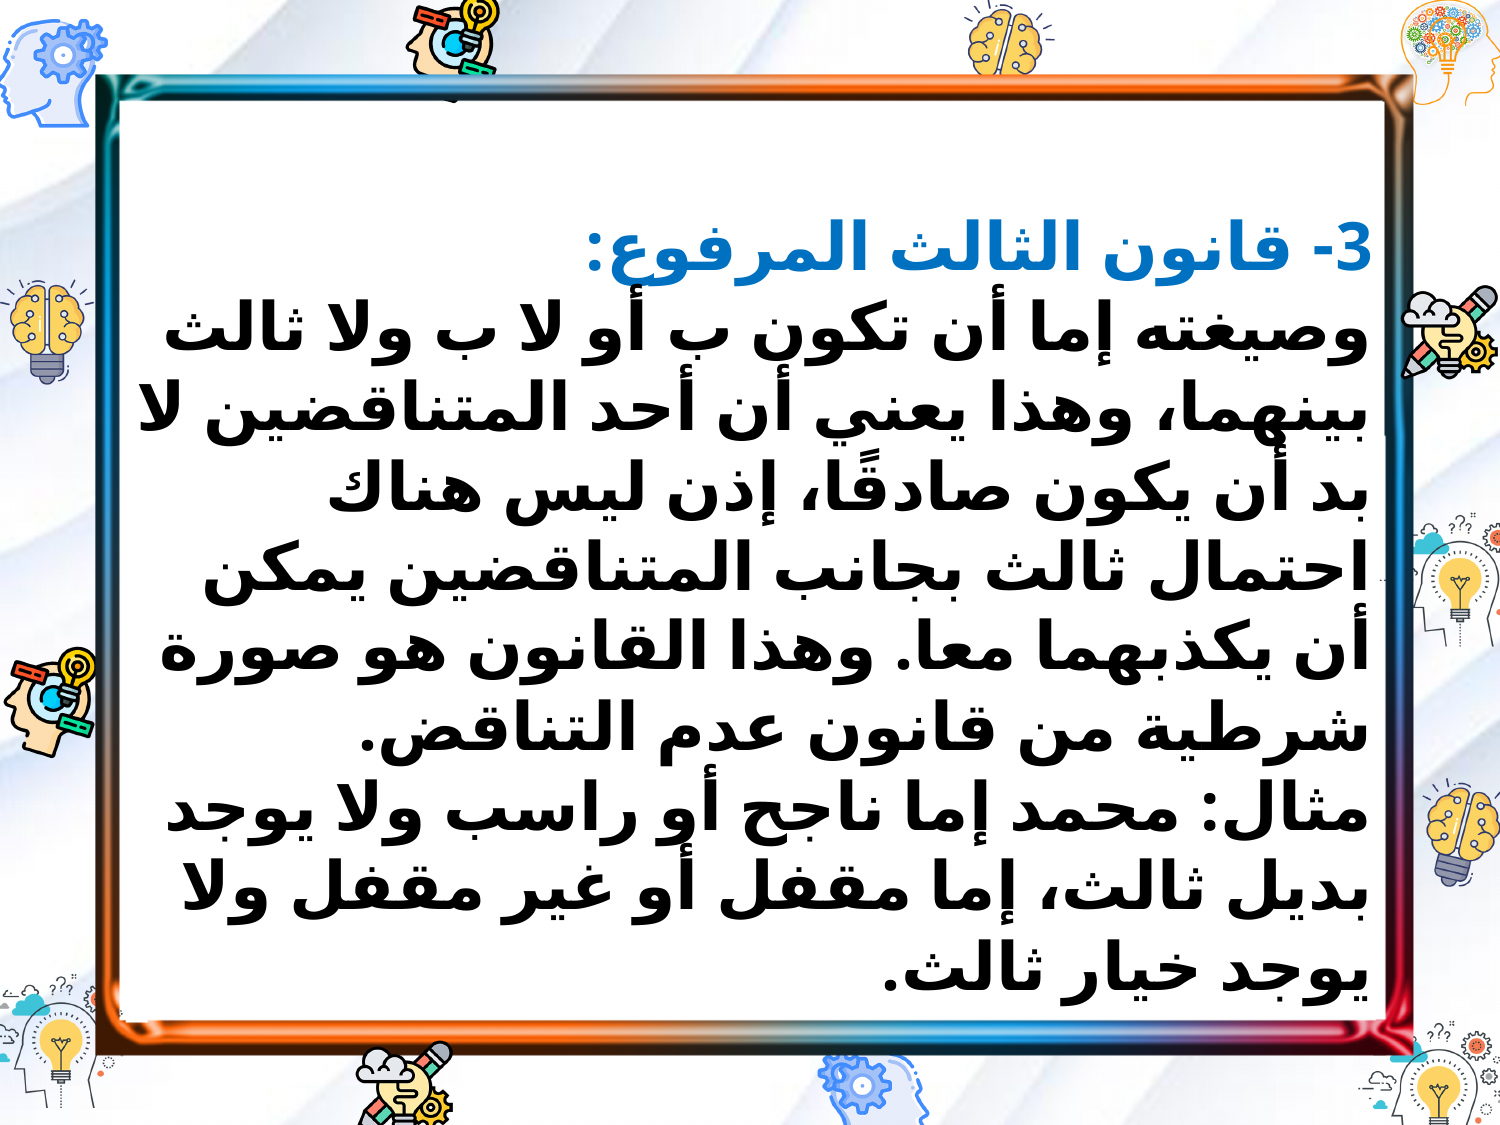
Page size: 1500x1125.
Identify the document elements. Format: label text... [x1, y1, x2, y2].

picture [0, 0, 1500, 1125]
text_box 3- قانون الثالث المرفوع: وصيغته إما أن تكون ب أو لا ب ولا ثالث بينهما، وهذا يعني أن أحد المتناقضين لا بد أن يكون صادقًا، إذن ليس هناك احتمال ثالث بجانب المتناقضين يمكن أن يكذبهما معا. وهذا القانون هو صورة شرطية من قانون عدم التناقض. مثال: محمد إما ناجح أو راسب ولا يوجد بديل ثالث، إما مقفل أو غير مقفل ولا يوجد خيار ثالث. [112, 196, 1388, 1011]
